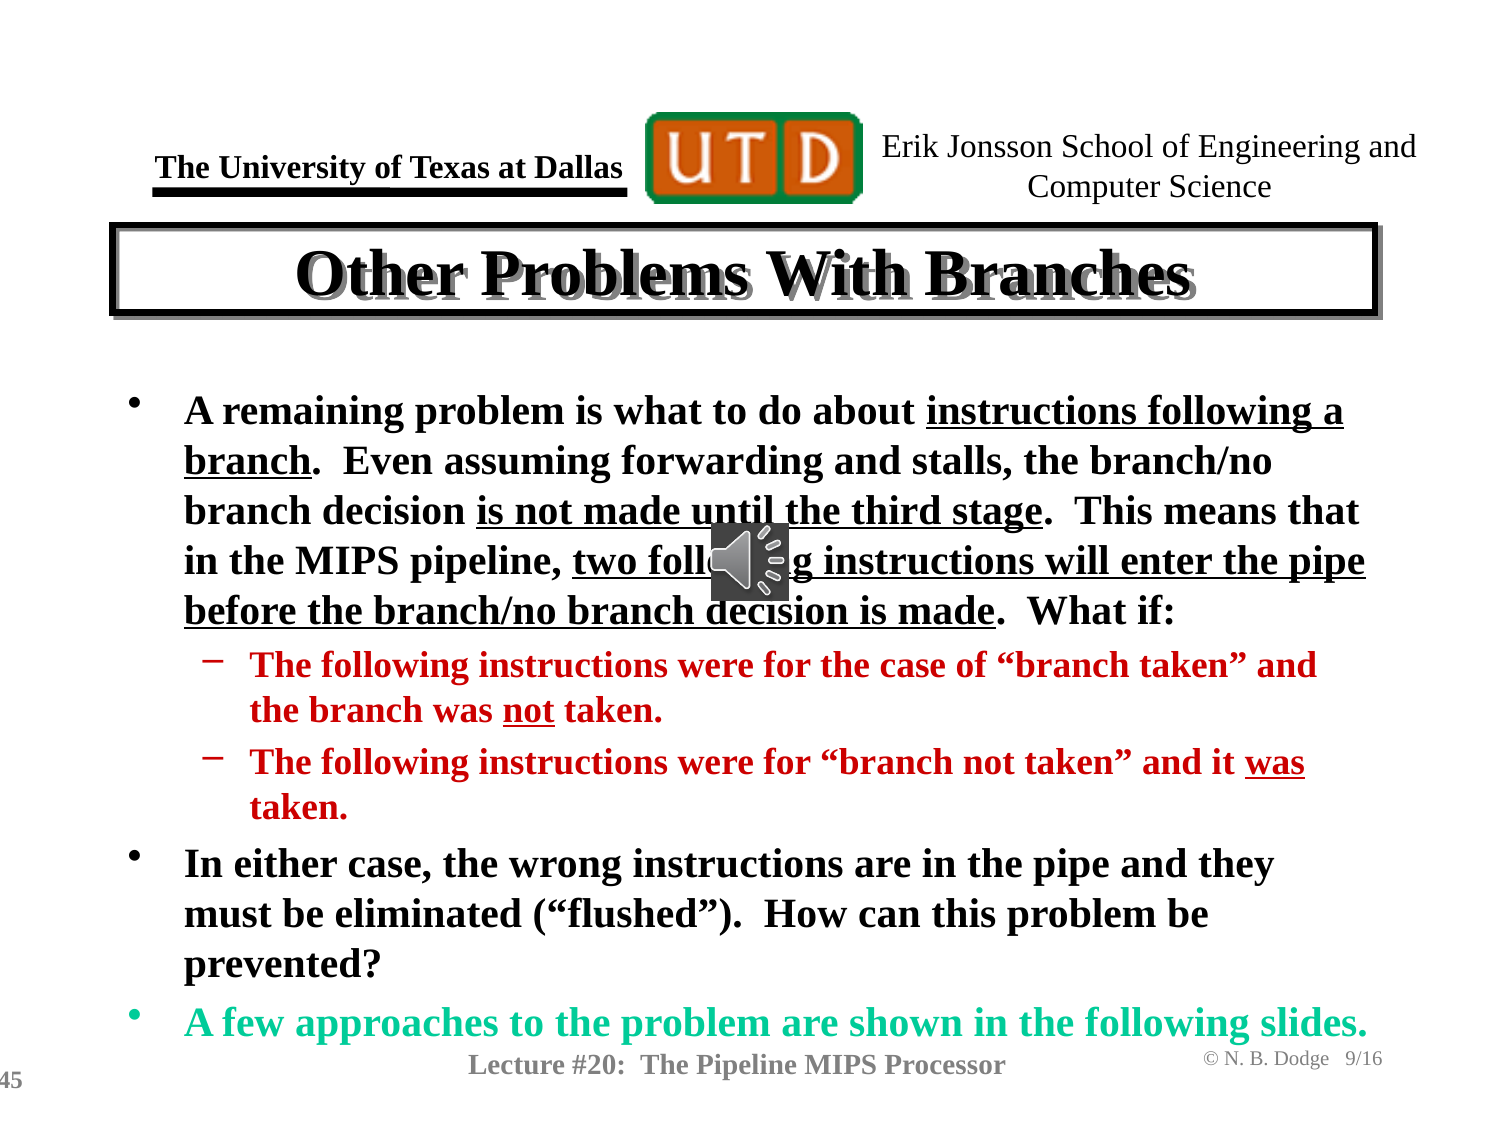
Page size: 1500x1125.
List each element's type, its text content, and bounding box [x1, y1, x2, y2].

picture [645, 112, 863, 204]
footer Lecture #20: The Pipeline MIPS Processor [362, 1037, 1113, 1088]
list A remaining problem is what to do about instructions following a branch. Even assuming forwarding and stalls, the branch/no branch decision is not made until the third stage. This means that in the MIPS pipeline, two following instructions will enter the pipe before the branch/no branch decision is made. What if: The following instructions were for the case of “branch taken” and the branch was not taken. The following instructions were for “branch not taken” and it was taken. In either case, the wrong instructions are in the pipe and they must be eliminated (“flushed”). How can this problem be prevented? A few approaches to the problem are shown in the following slides. [112, 374, 1388, 1026]
title Other Problems With Branches [109, 222, 1378, 316]
picture [709, 522, 791, 603]
